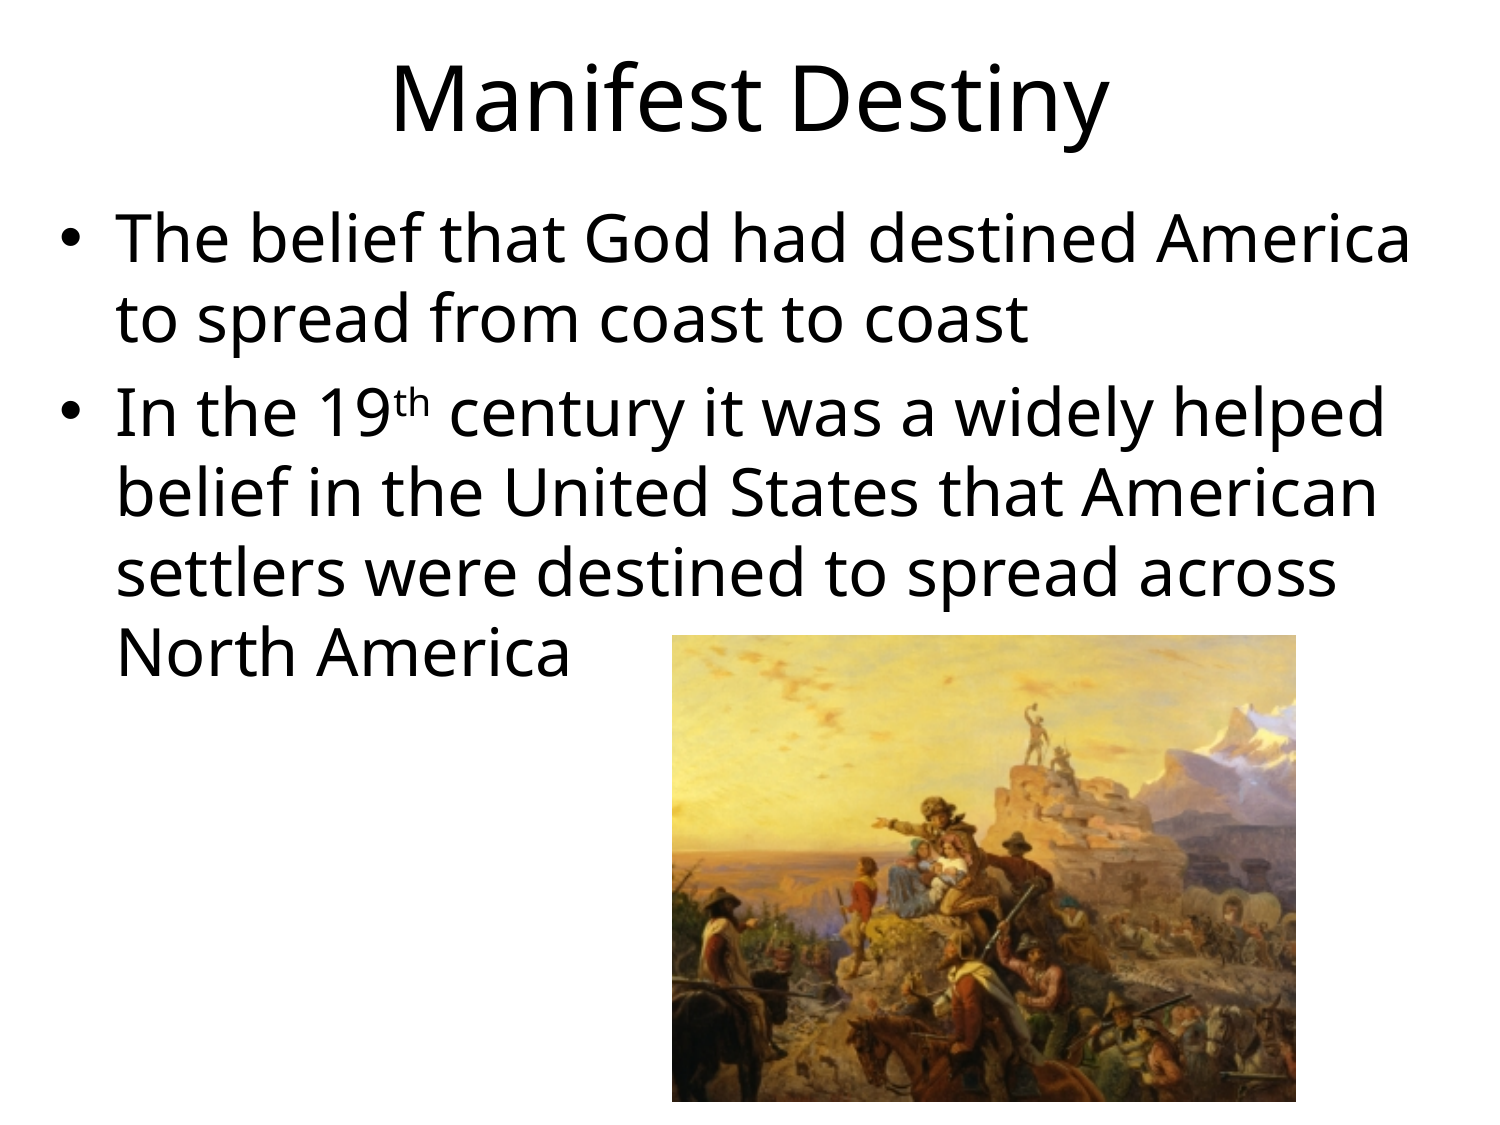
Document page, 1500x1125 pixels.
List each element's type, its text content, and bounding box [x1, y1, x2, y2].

title Manifest Destiny [75, 1, 1425, 188]
picture [672, 634, 1297, 1102]
list The belief that God had destined America to spread from coast to coast In the 19th century it was a widely helped belief in the United States that American settlers were destined to spread across North America [44, 188, 1451, 932]
